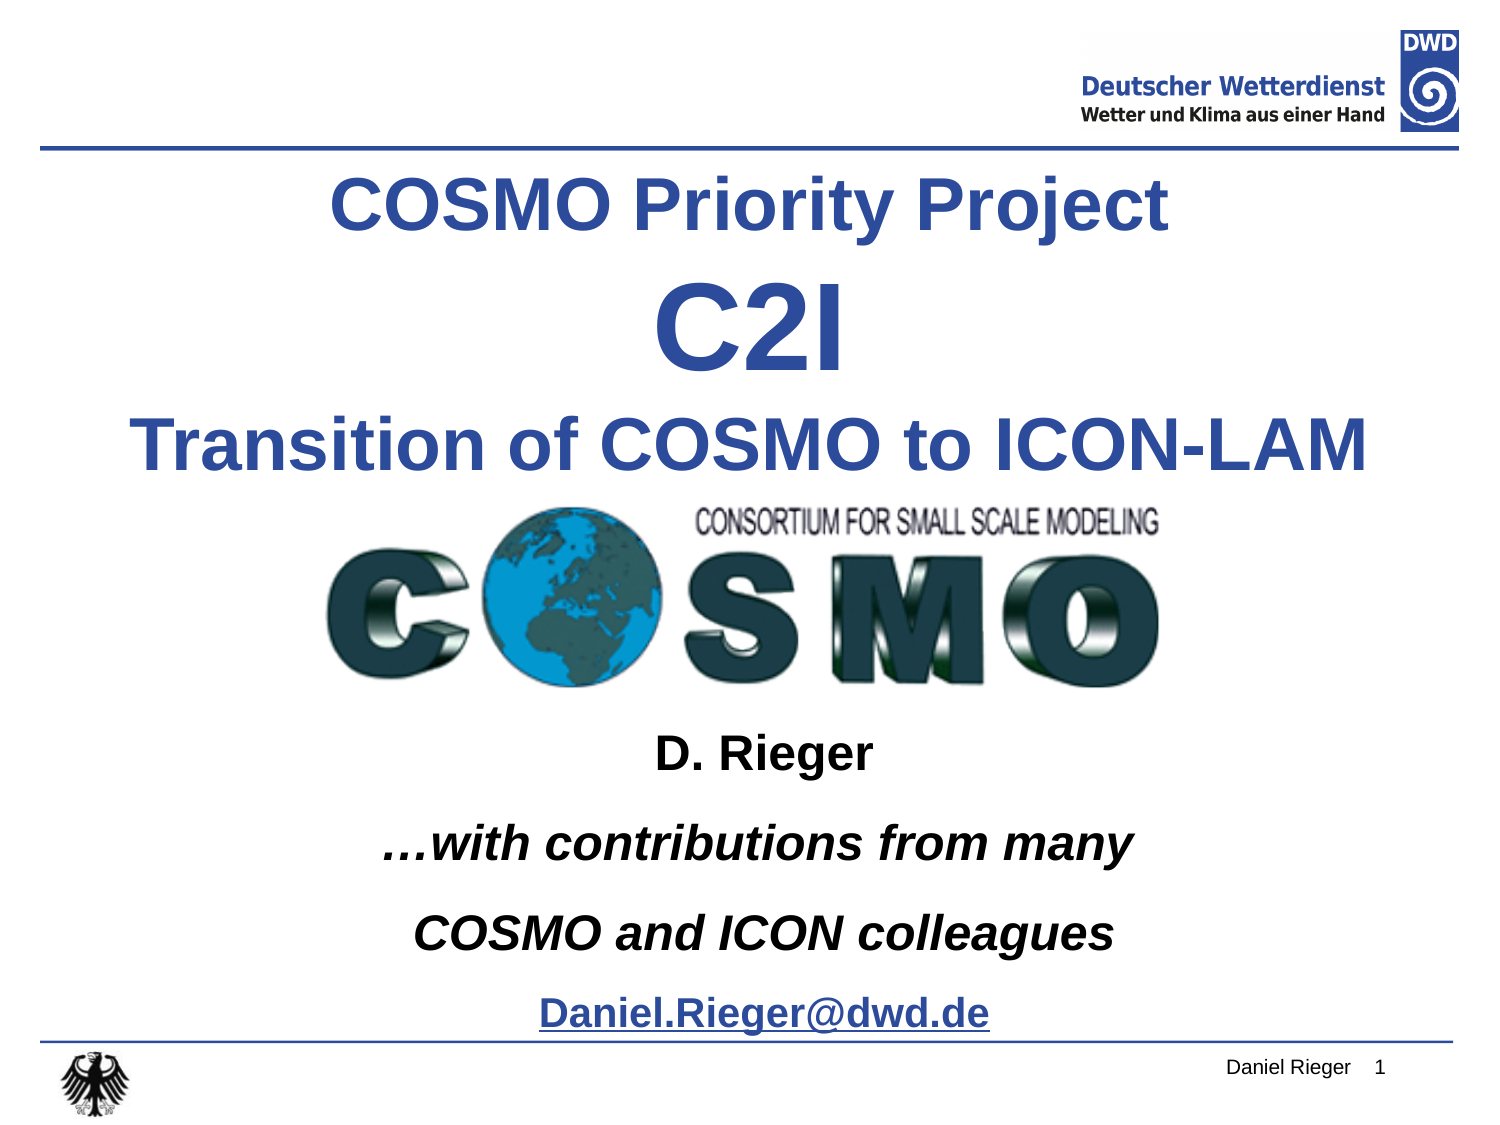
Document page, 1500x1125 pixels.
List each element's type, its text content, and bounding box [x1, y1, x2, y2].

title COSMO Priority Project C2I Transition of COSMO to ICON-LAM [76, 196, 1424, 486]
picture [324, 503, 1164, 693]
picture [1081, 30, 1459, 132]
picture [58, 1050, 132, 1119]
text_box D. Rieger …with contributions from many COSMO and ICON colleagues Daniel.Rieger@dwd.de [365, 701, 1163, 1043]
